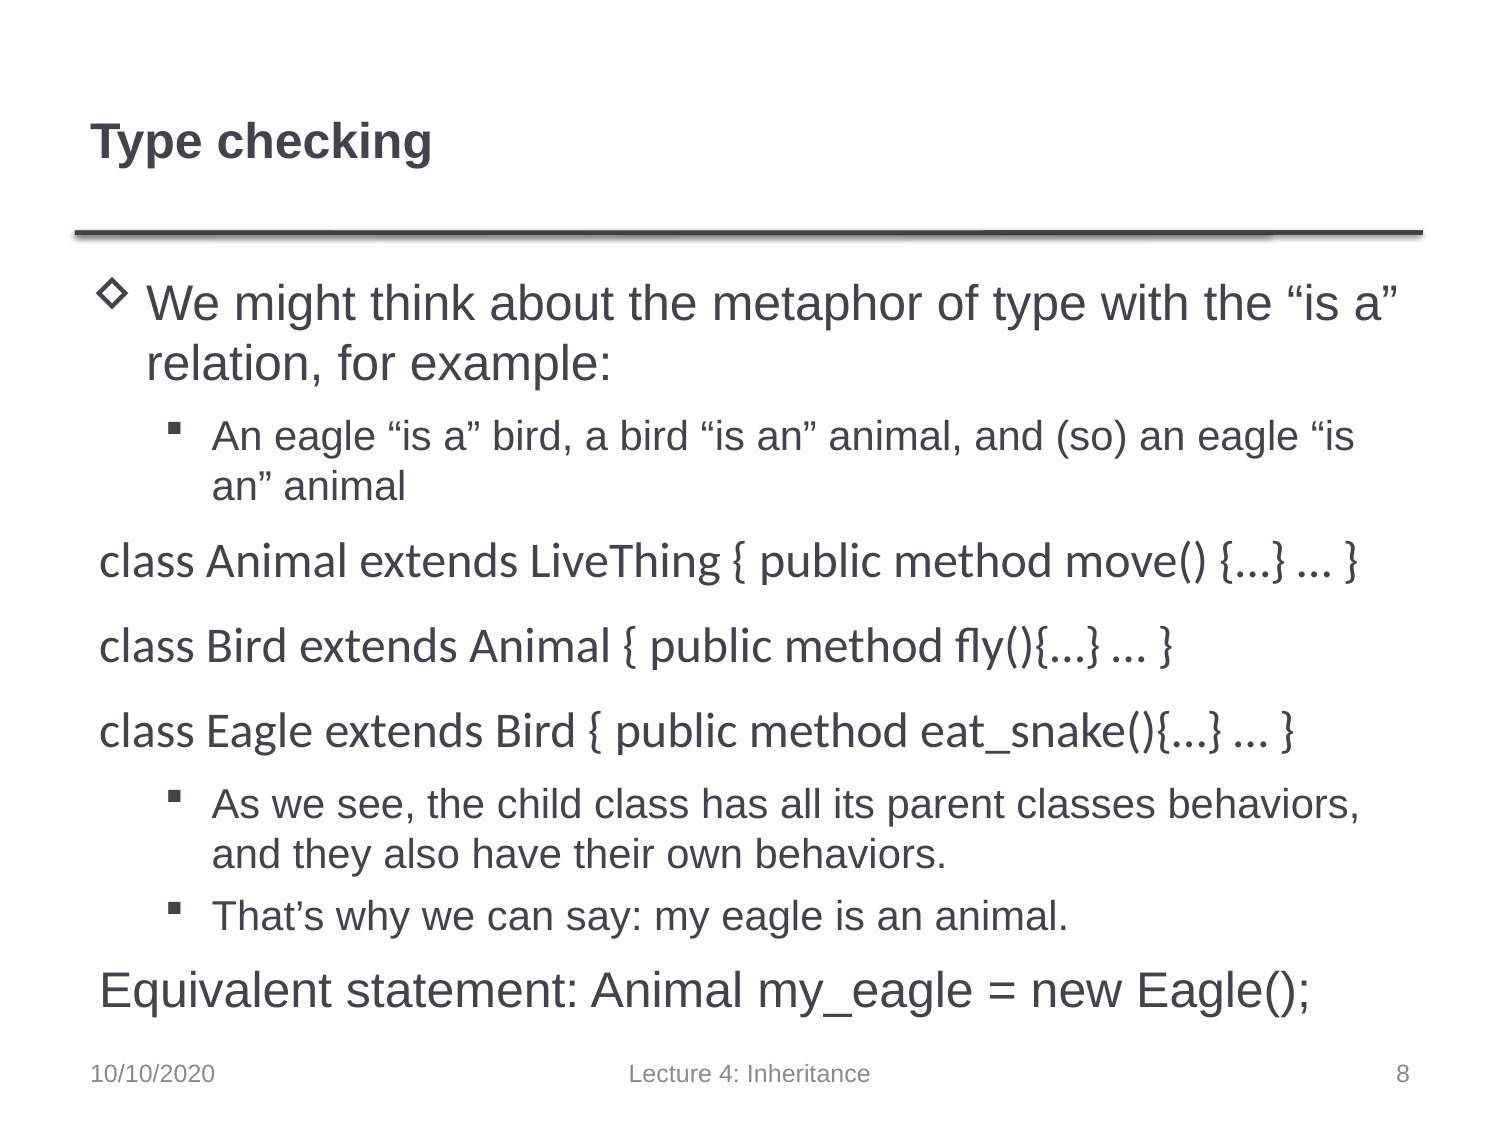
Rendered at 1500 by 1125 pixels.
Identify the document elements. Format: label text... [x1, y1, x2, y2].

title Type checking [74, 44, 1272, 233]
list We might think about the metaphor of type with the “is a” relation, for example: An eagle “is a” bird, a bird “is an” animal, and (so) an eagle “is an” animal class Animal extends LiveThing { public method move() {…} … } class Bird extends Animal { public method fly(){…} … } class Eagle extends Bird { public method eat_snake(){…} … } As we see, the child class has all its parent classes behaviors, and they also have their own behaviors. That’s why we can say: my eagle is an animal. Equivalent statement: Animal my_eagle = new Eagle(); [75, 262, 1425, 1043]
slide_number 8 [1074, 1042, 1425, 1103]
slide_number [75, 1042, 425, 1103]
footer Lecture 4: Inheritance [512, 1042, 988, 1103]
